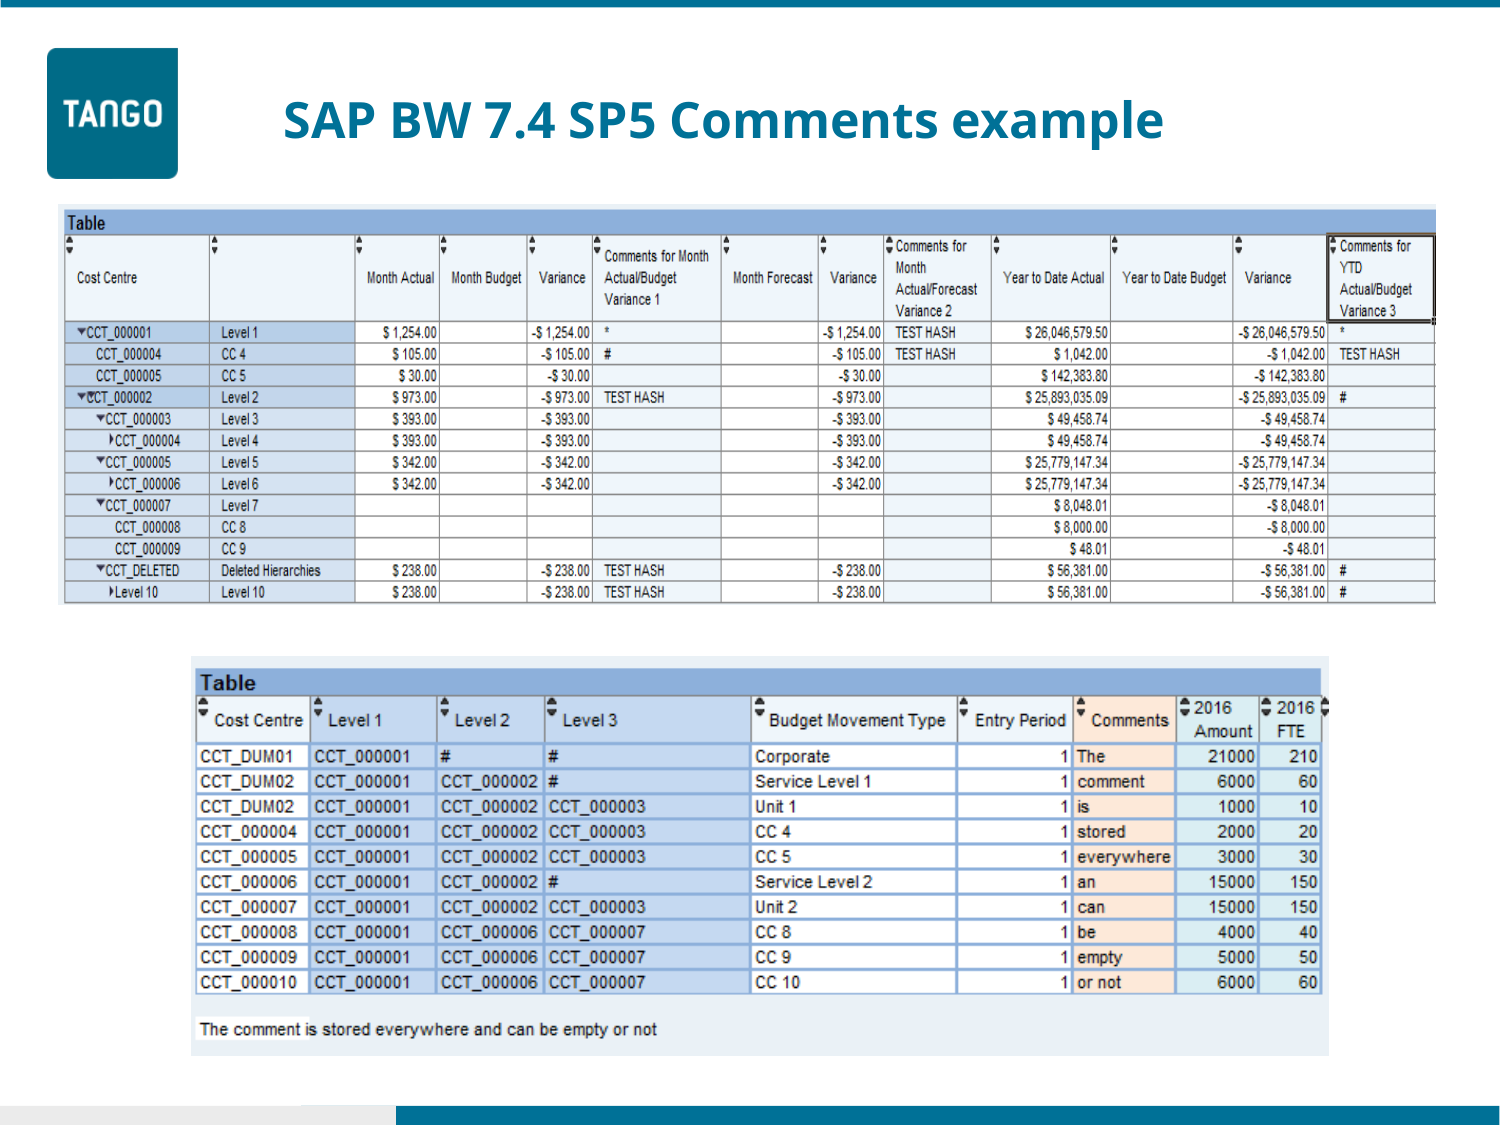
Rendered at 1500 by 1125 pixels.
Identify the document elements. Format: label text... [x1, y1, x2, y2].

picture [190, 656, 1329, 1056]
picture [64, 100, 79, 127]
picture [47, 47, 179, 179]
picture [79, 100, 98, 127]
picture [100, 100, 117, 127]
picture [122, 100, 139, 127]
picture [47, 173, 54, 179]
picture [145, 100, 162, 127]
list SAP BW 7.4 SP5 Comments example [268, 81, 1226, 173]
picture [57, 203, 1437, 605]
